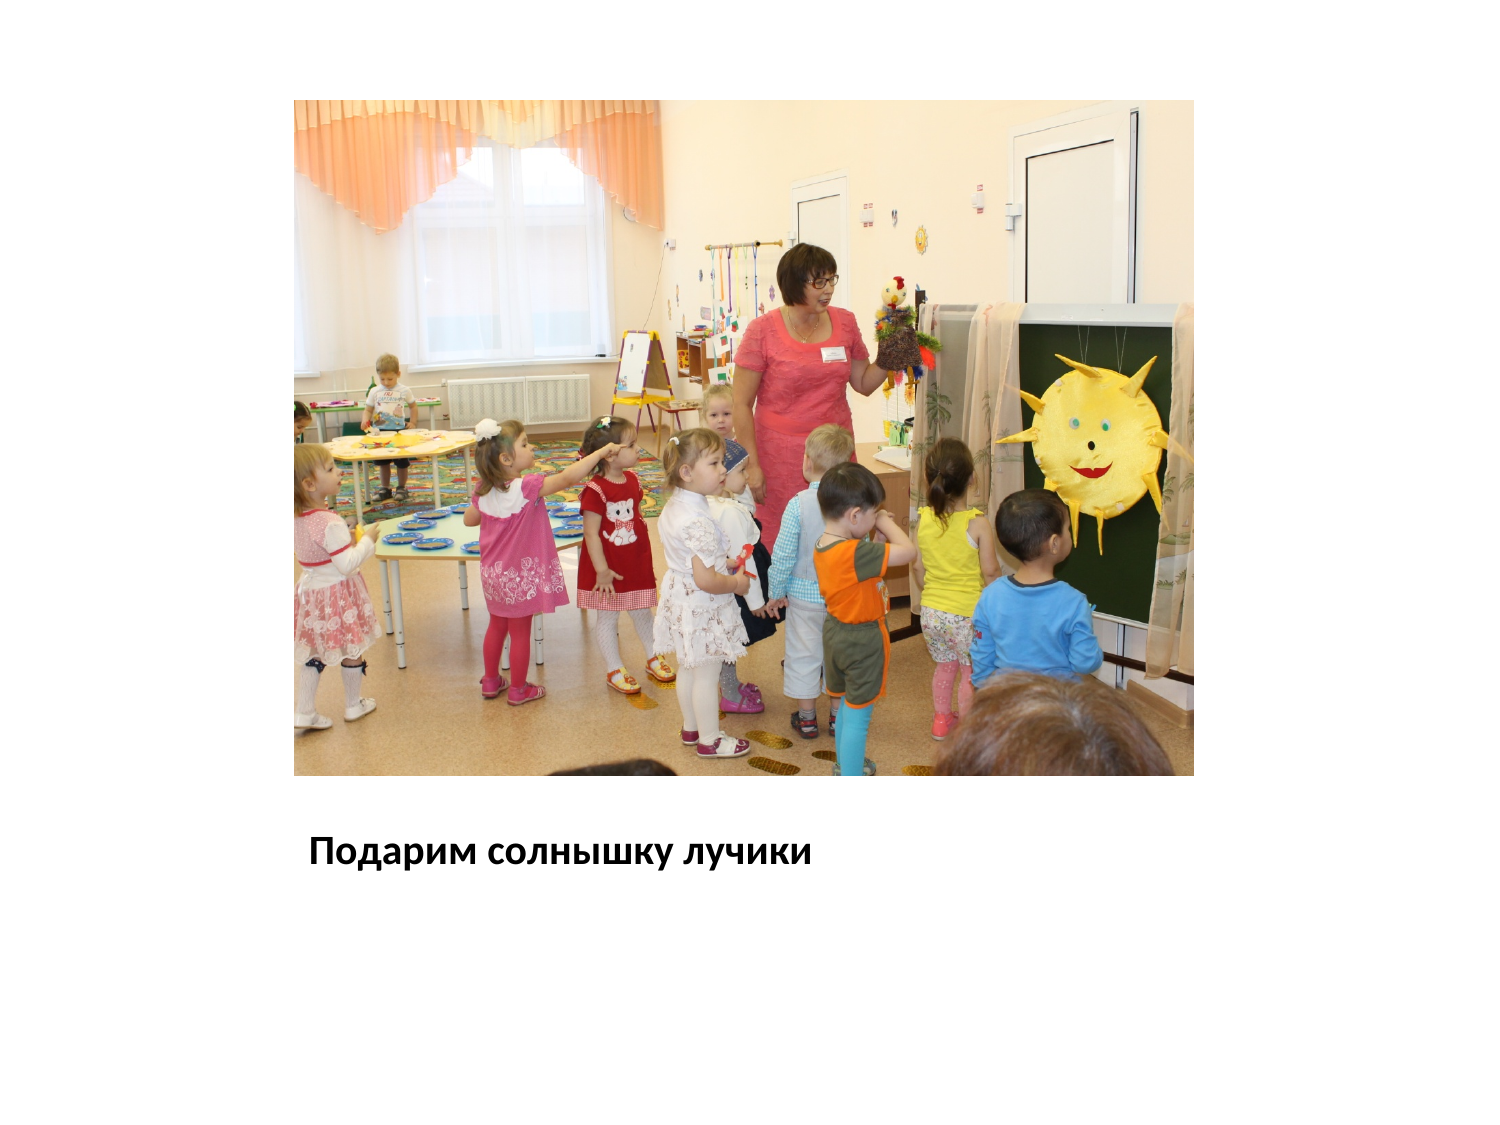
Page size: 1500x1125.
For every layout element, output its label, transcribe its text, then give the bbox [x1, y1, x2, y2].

picture [293, 100, 1195, 776]
title Подарим солнышку лучики [294, 787, 1194, 881]
